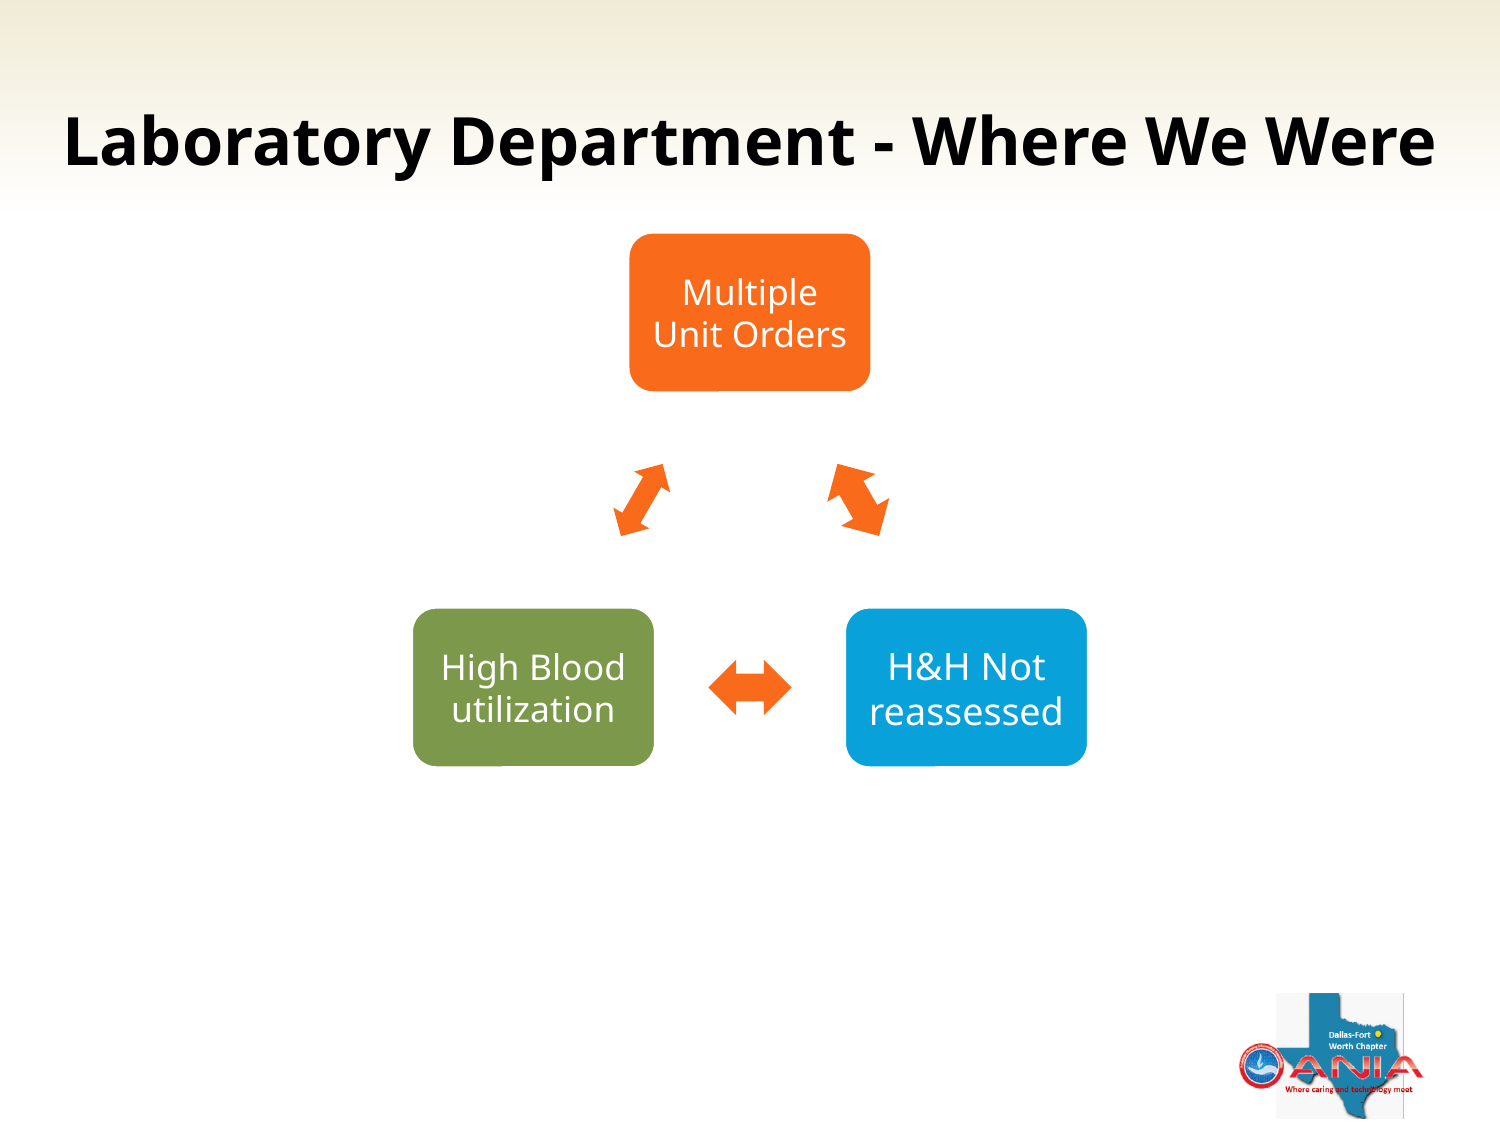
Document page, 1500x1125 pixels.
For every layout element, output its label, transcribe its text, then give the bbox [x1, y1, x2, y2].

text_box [249, 228, 1251, 897]
picture [1238, 993, 1425, 1119]
title Laboratory Department - Where We Were [0, 45, 1500, 233]
